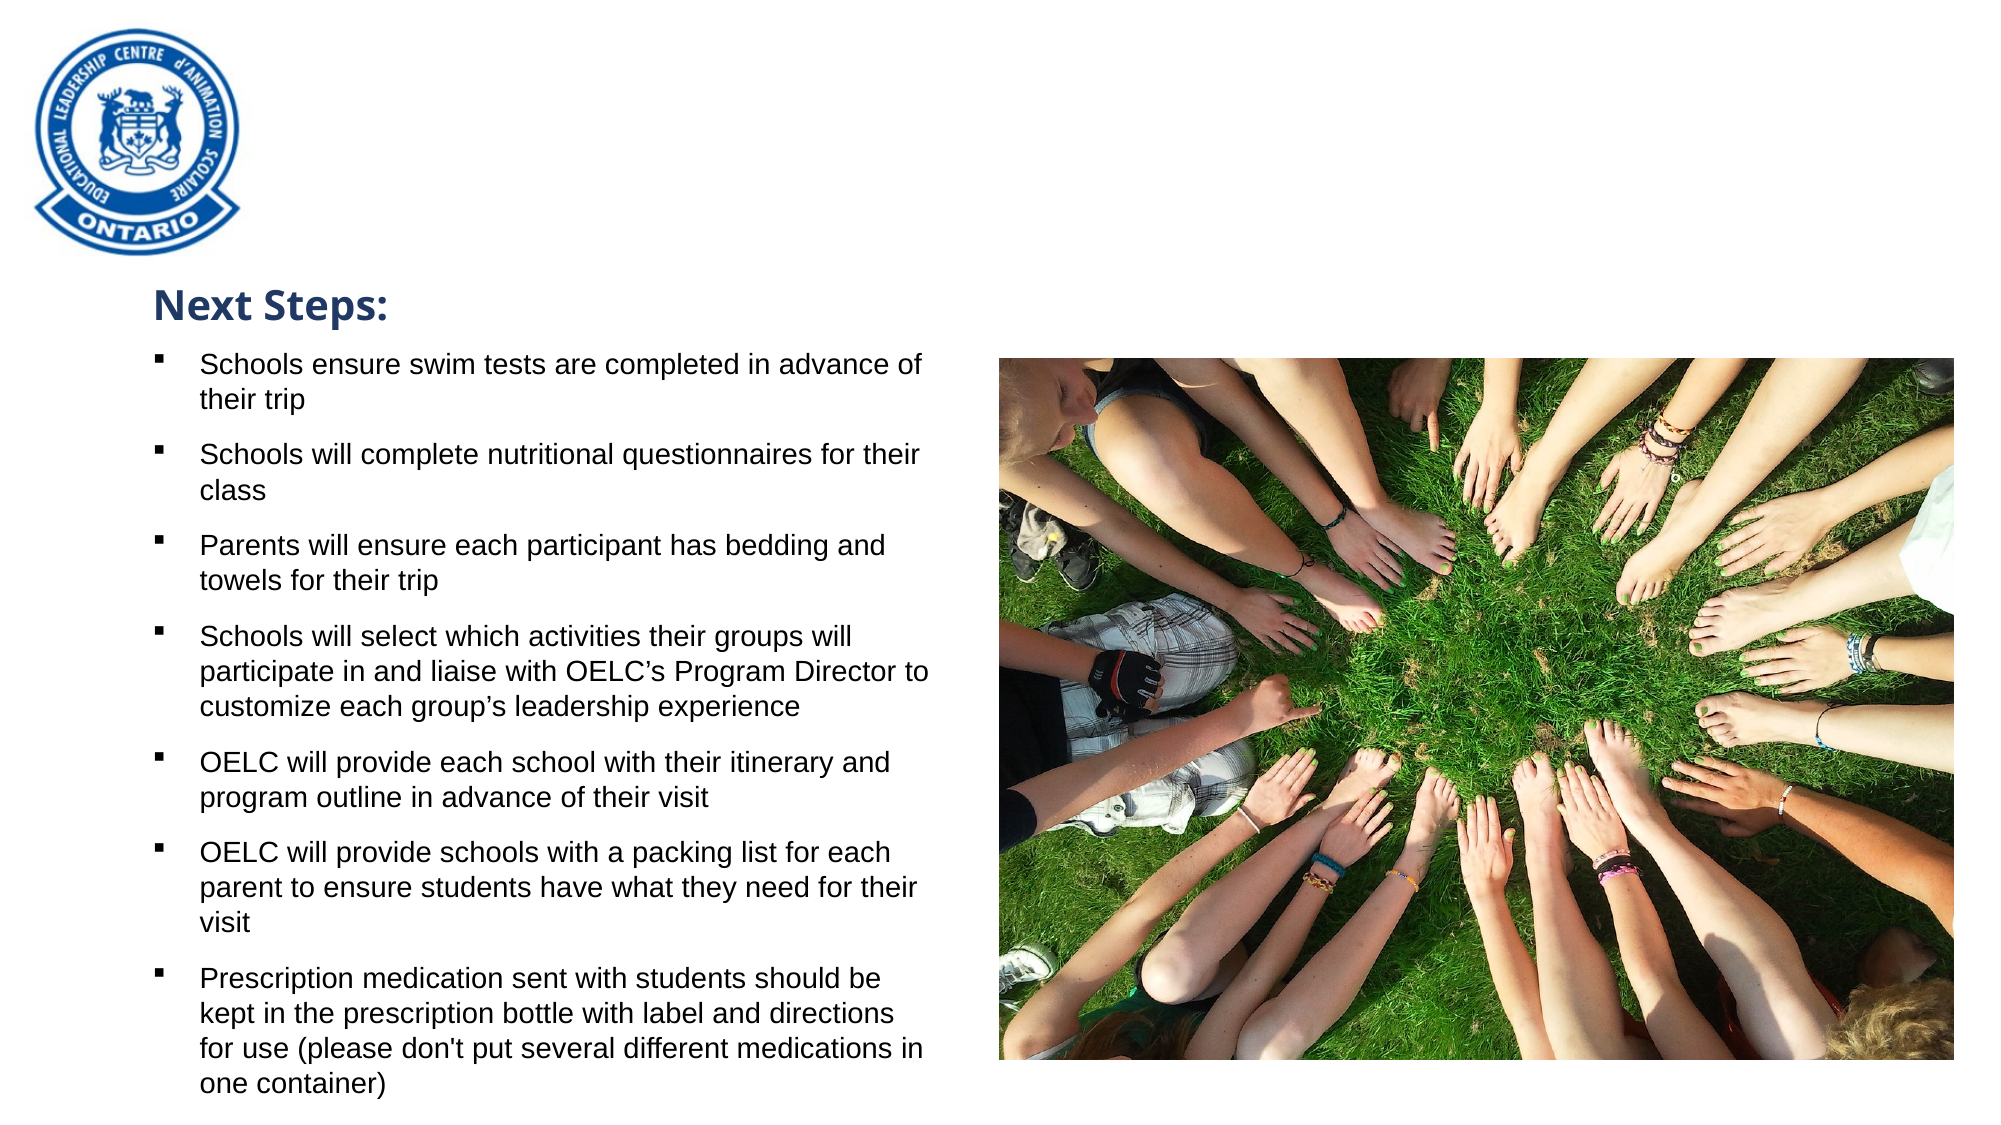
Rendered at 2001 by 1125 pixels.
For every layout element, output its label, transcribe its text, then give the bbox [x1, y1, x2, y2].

list Schools ensure swim tests are completed in advance of their trip Schools will complete nutritional questionnaires for their class Parents will ensure each participant has bedding and towels for their trip Schools will select which activities their groups will participate in and liaise with OELC’s Program Director to customize each group’s leadership experience OELC will provide each school with their itinerary and program outline in advance of their visit OELC will provide schools with a packing list for each parent to ensure students have what they need for their visit Prescription medication sent with students should be kept in the prescription bottle with label and directions for use (please don't put several different medications in one container) [137, 337, 949, 963]
title Next Steps: [137, 75, 828, 337]
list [999, 358, 1954, 1060]
picture [7, 12, 268, 273]
